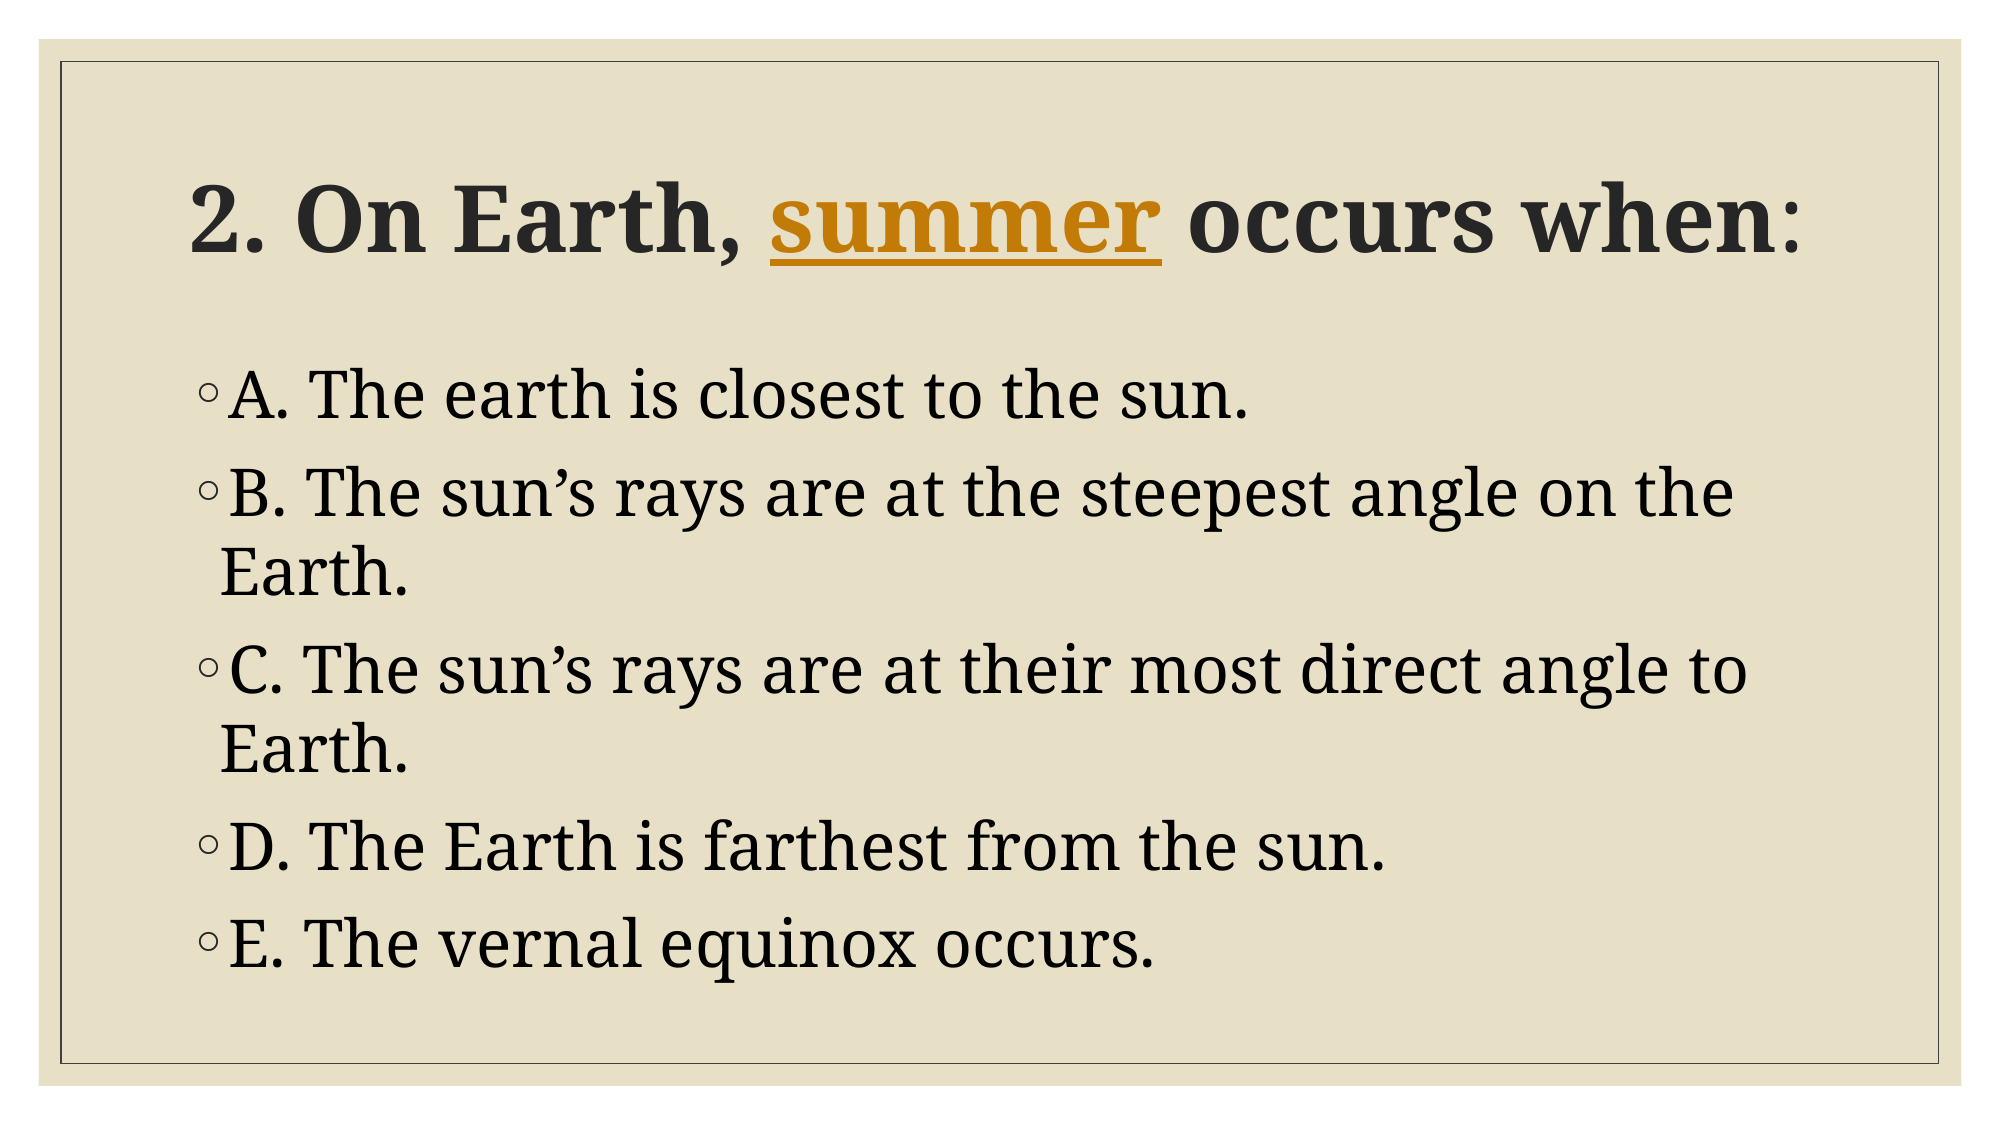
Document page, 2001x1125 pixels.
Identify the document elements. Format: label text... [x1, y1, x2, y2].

title 2. On Earth, summer occurs when: [174, 105, 1825, 331]
list A. The earth is closest to the sun. B. The sun’s rays are at the steepest angle on the Earth. C. The sun’s rays are at their most direct angle to Earth. D. The Earth is farthest from the sun. E. The vernal equinox occurs. [174, 345, 1825, 990]
